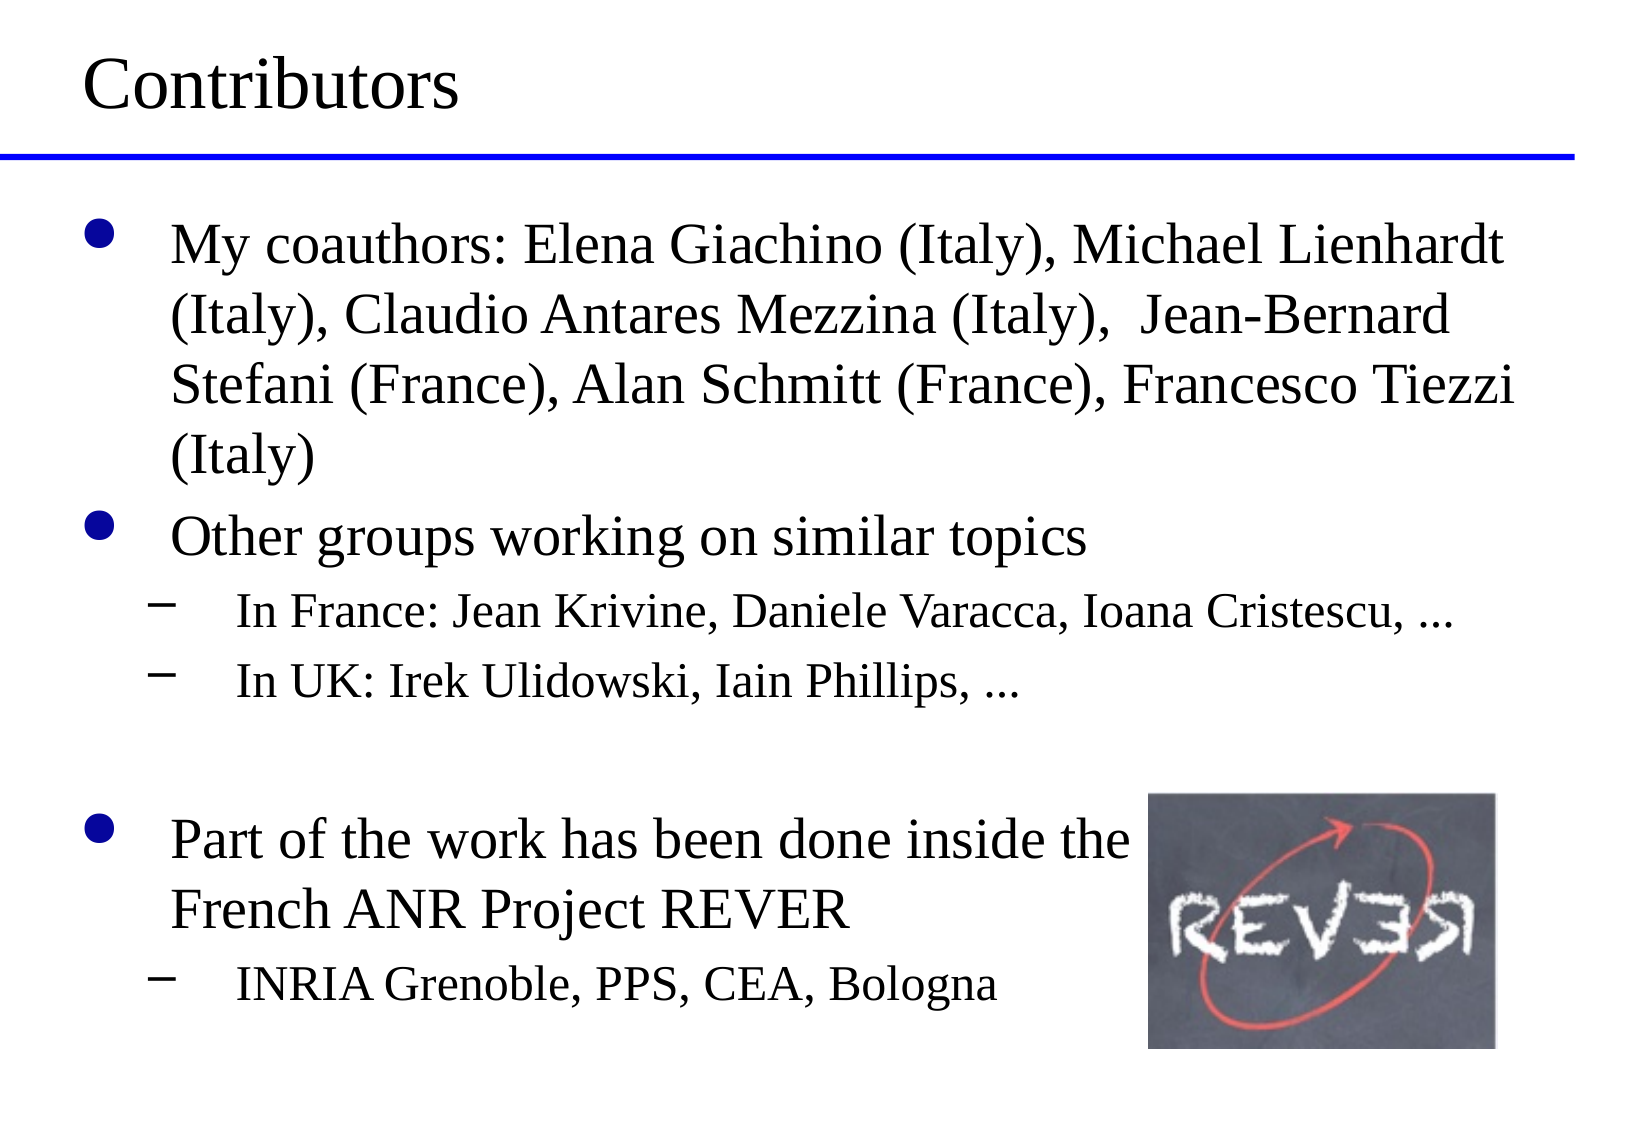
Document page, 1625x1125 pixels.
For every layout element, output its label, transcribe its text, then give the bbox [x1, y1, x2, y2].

picture [1148, 792, 1498, 1049]
title Contributors [67, 27, 1544, 131]
list My coauthors: Elena Giachino (Italy), Michael Lienhardt (Italy), Claudio Antares Mezzina (Italy), Jean-Bernard Stefani (France), Alan Schmitt (France), Francesco Tiezzi (Italy) Other groups working on similar topics In France: Jean Krivine, Daniele Varacca, Ioana Cristescu, ... In UK: Irek Ulidowski, Iain Phillips, ... Part of the work has been done inside the French ANR Project REVER INRIA Grenoble, PPS, CEA, Bologna [67, 198, 1544, 1061]
